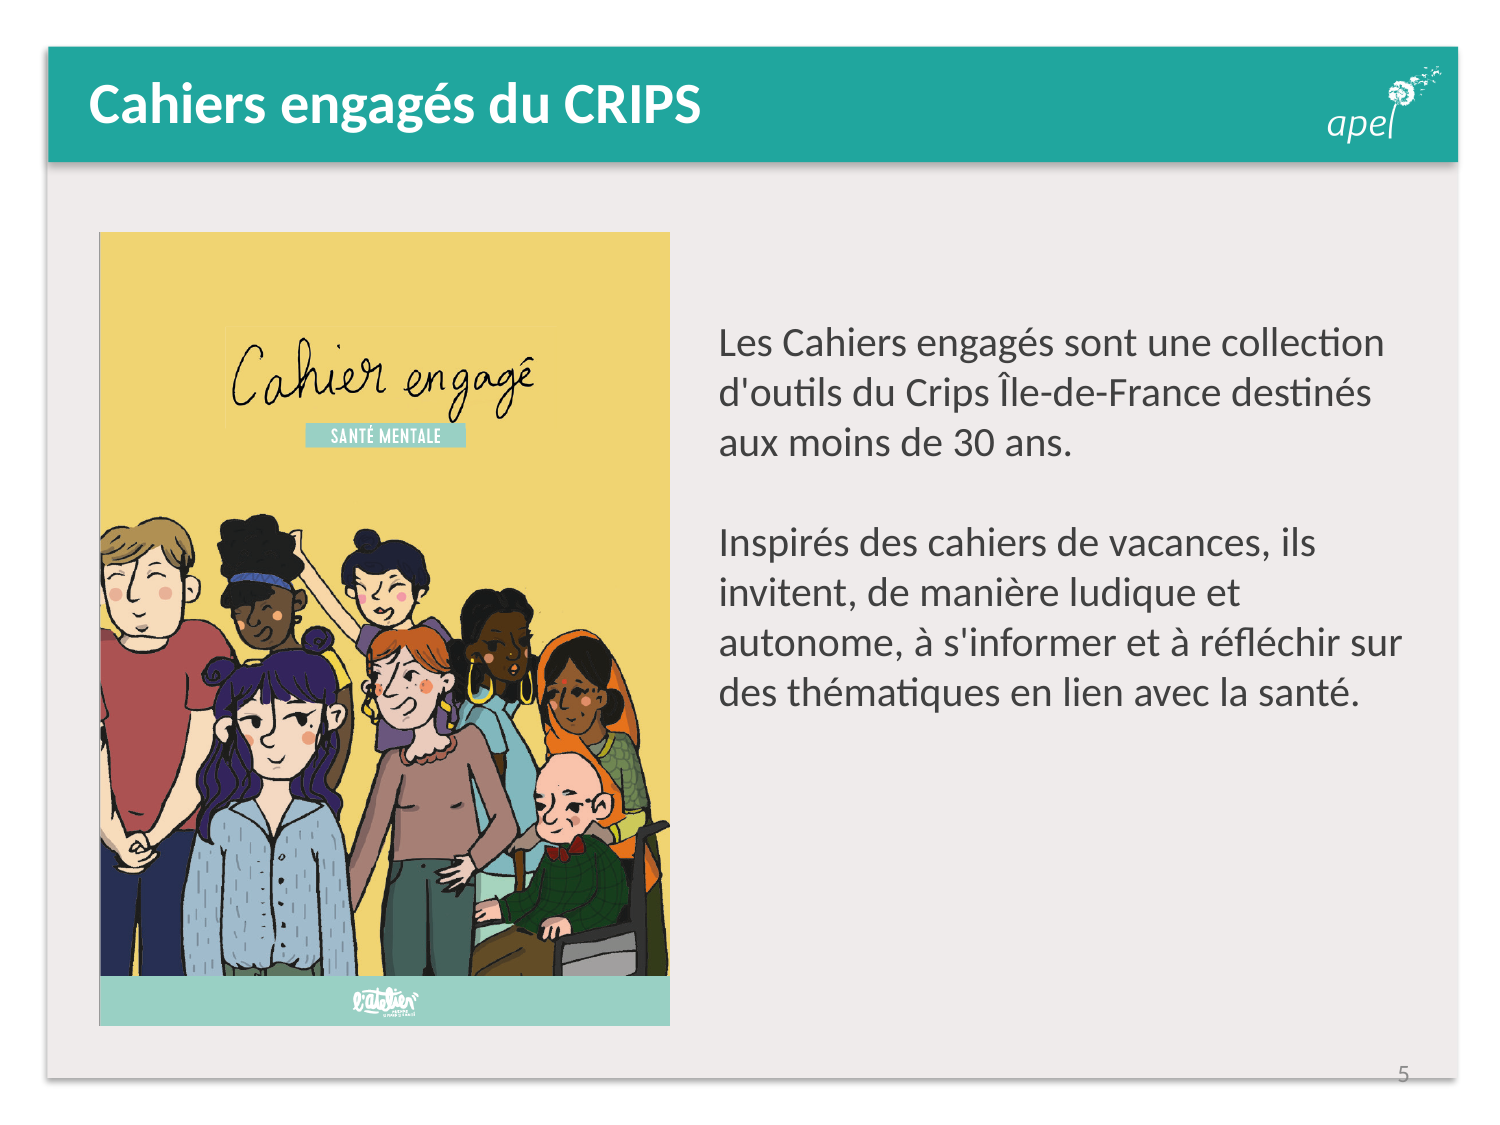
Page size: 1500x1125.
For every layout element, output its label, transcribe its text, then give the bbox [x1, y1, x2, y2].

text_box Les Cahiers engagés sont une collection d'outils du Crips Île-de-France destinés aux moins de 30 ans. Inspirés des cahiers de vacances, ils invitent, de manière ludique et autonome, à s'informer et à réfléchir sur des thématiques en lien avec la santé. [703, 307, 1425, 723]
slide_number 4 [1074, 1042, 1425, 1103]
title Cahiers engagés du CRIPS [75, 58, 1425, 246]
picture [1313, 52, 1457, 159]
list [98, 232, 670, 1026]
